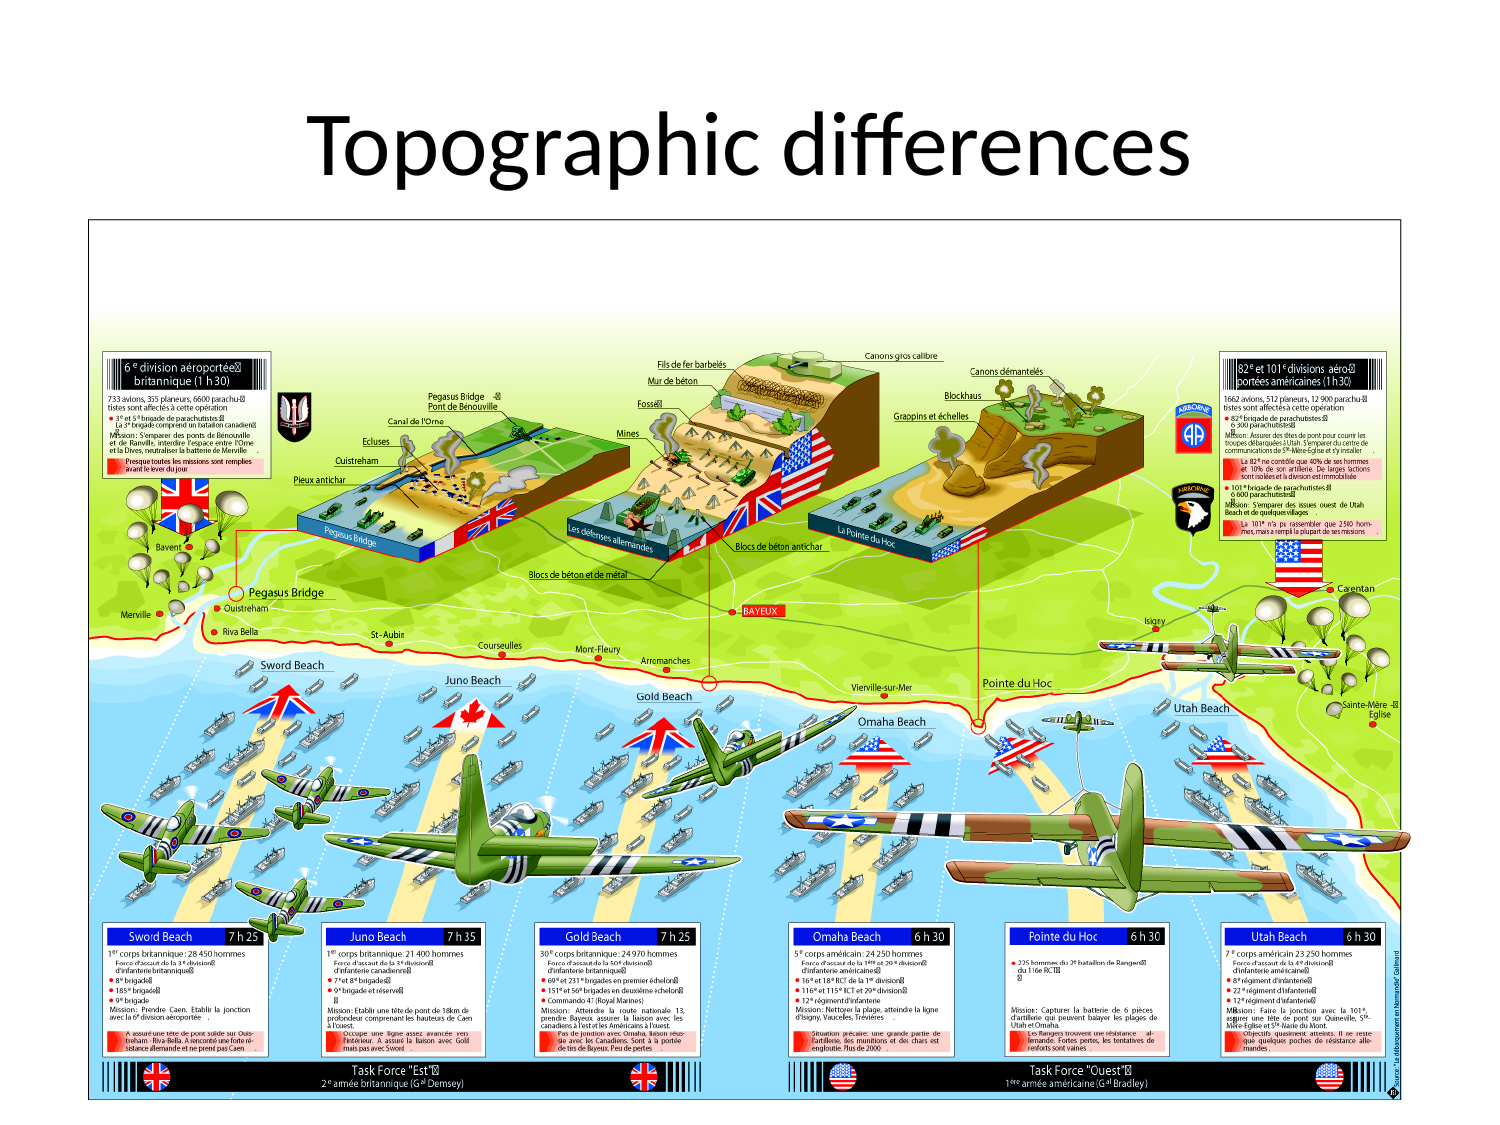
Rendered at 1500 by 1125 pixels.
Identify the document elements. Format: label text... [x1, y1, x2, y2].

picture [87, 219, 1412, 1100]
title Topographic differences [75, 45, 1425, 233]
